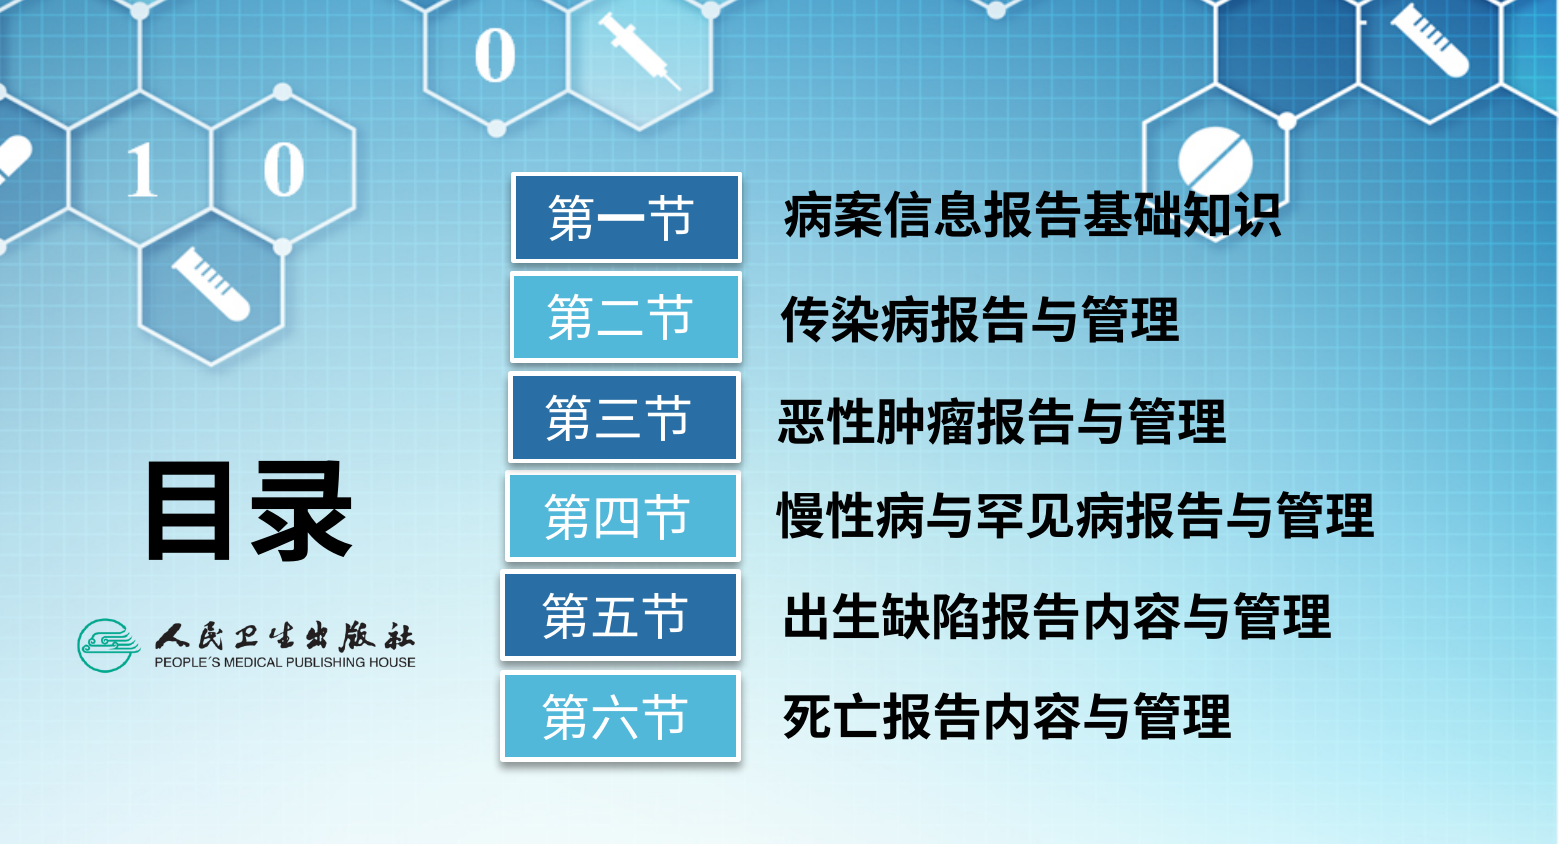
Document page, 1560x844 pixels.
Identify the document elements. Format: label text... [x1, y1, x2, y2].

text_box 传染病报告与管理 [765, 281, 1260, 356]
text_box 出生缺陷报告内容与管理 [767, 578, 1347, 654]
text_box 第一节 [511, 172, 742, 263]
text_box 恶性肿瘤报告与管理 [762, 383, 1257, 458]
text_box 第五节 [501, 569, 741, 661]
text_box 慢性病与罕见病报告与管理 [760, 477, 1422, 552]
text_box 第四节 [505, 471, 741, 562]
text_box 第六节 [501, 670, 741, 762]
text_box 死亡报告内容与管理 [768, 677, 1248, 753]
picture [0, 0, 1559, 844]
text_box 第二节 [510, 271, 742, 363]
text_box 第三节 [508, 372, 741, 463]
text_box 病案信息报告基础知识 [768, 176, 1314, 252]
